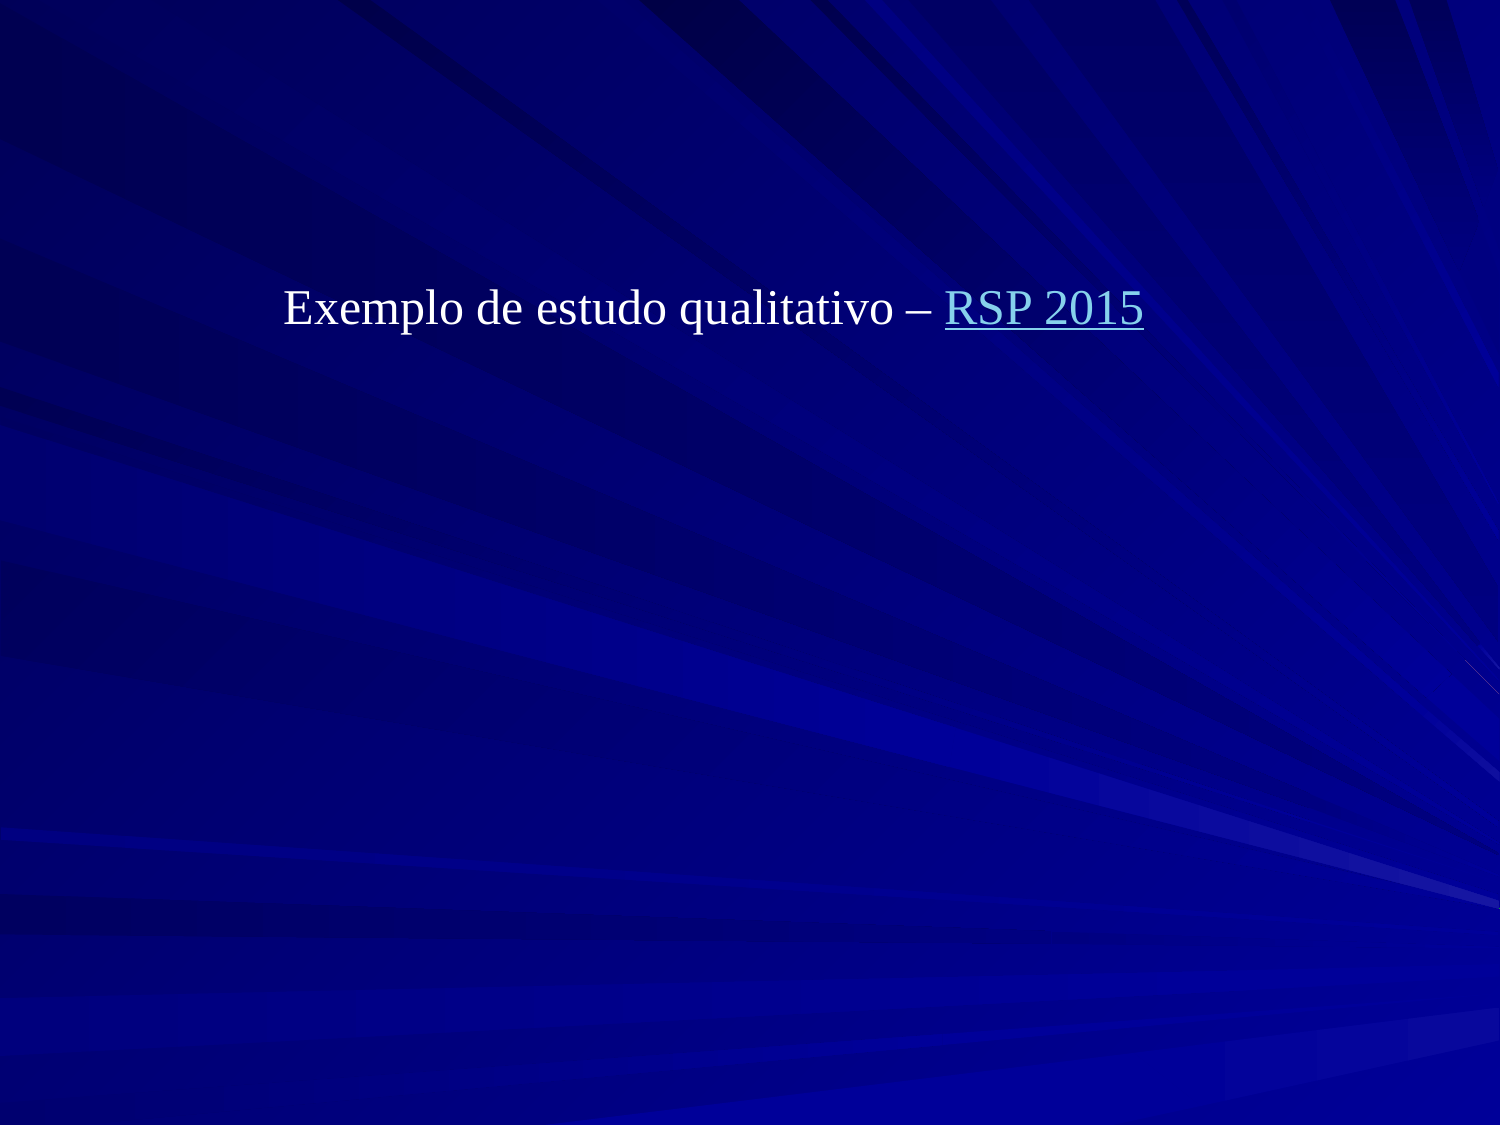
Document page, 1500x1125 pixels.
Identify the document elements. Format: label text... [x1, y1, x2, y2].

text_box Exemplo de estudo qualitativo – RSP 2015 [269, 267, 1160, 342]
